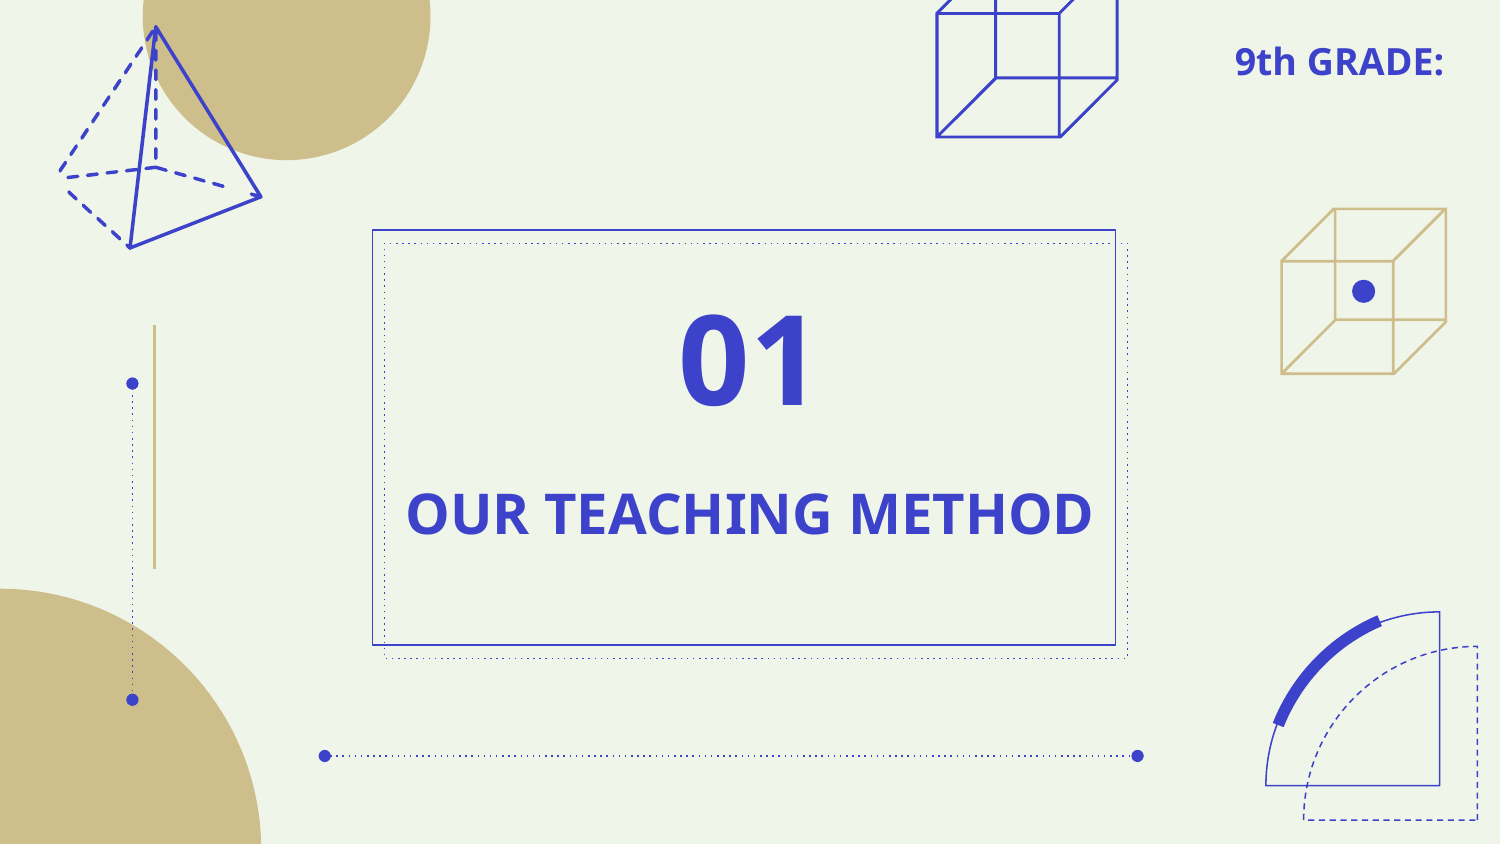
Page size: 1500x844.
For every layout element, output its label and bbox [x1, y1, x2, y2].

text_box [372, 229, 1128, 659]
